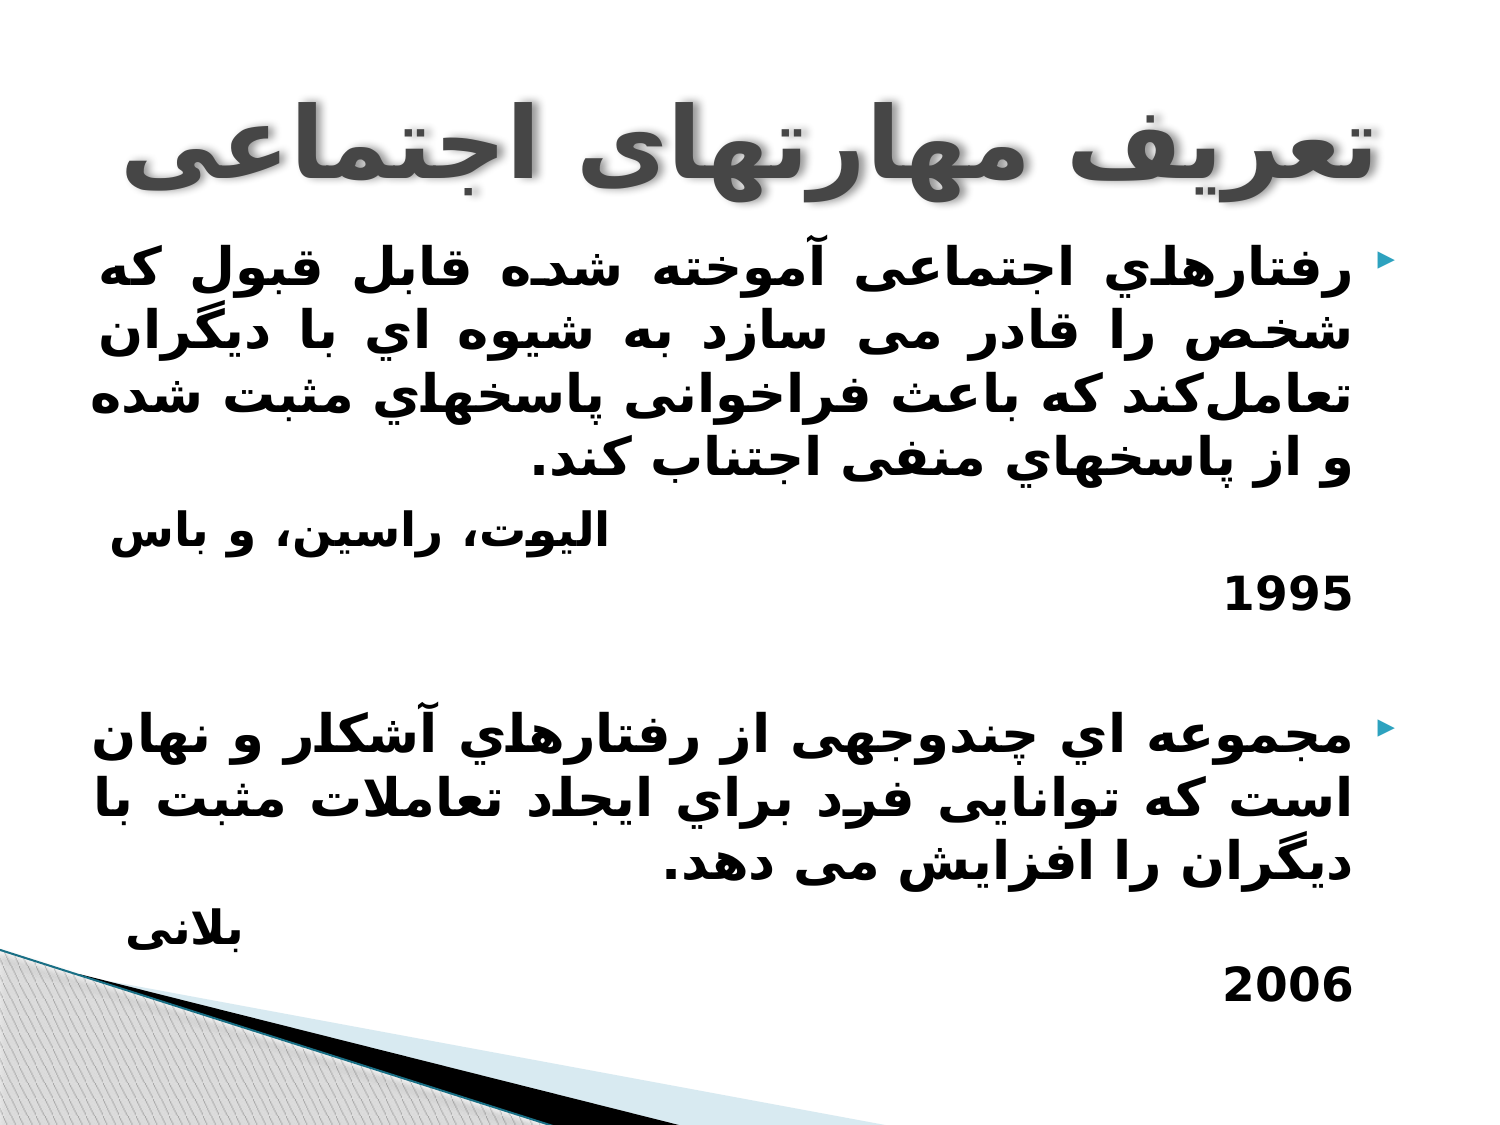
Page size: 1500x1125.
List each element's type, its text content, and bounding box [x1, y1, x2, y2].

title تعریف مهارتهای اجتماعی [75, 45, 1425, 233]
list رﻓﺘﺎرﻫﺎي اﺟﺘﻤﺎﻋﯽ آﻣﻮﺧﺘﻪ ﺷﺪه ﻗﺎﺑﻞ ﻗﺒﻮل ﮐﻪ شخص را ﻗﺎدر ﻣﯽ ﺳﺎزد ﺑﻪ ﺷﯿﻮه اي ﺑﺎ دﯾﮕﺮان ﺗﻌﺎﻣﻞﮐﻨﺪ ﮐﻪ ﺑﺎﻋﺚ ﻓﺮاﺧﻮاﻧﯽ ﭘﺎﺳﺨﻬﺎي ﻣﺜﺒﺖ ﺷﺪه و از ﭘﺎﺳﺨﻬﺎي ﻣﻨﻔﯽ اﺟﺘﻨﺎب ﮐﻨﺪ. اﻟﯿﻮت، راﺳﯿﻦ، و ﺑﺎس 1995 ﻣﺠﻤﻮﻋﻪ اي ﭼﻨﺪوﺟﻬﯽ از رﻓﺘﺎرﻫﺎي آﺷﮑﺎر و ﻧﻬﺎن اﺳﺖ ﮐﻪ ﺗﻮاﻧﺎﯾﯽ ﻓﺮد ﺑﺮاي اﯾﺠﺎد ﺗﻌﺎﻣﻼت ﻣﺜﺒﺖ ﺑﺎ دﯾﮕﺮان را اﻓﺰاﯾﺶ ﻣﯽ دﻫﺪ. ﺑﻼﻧﯽ 2006 [75, 233, 1425, 1088]
